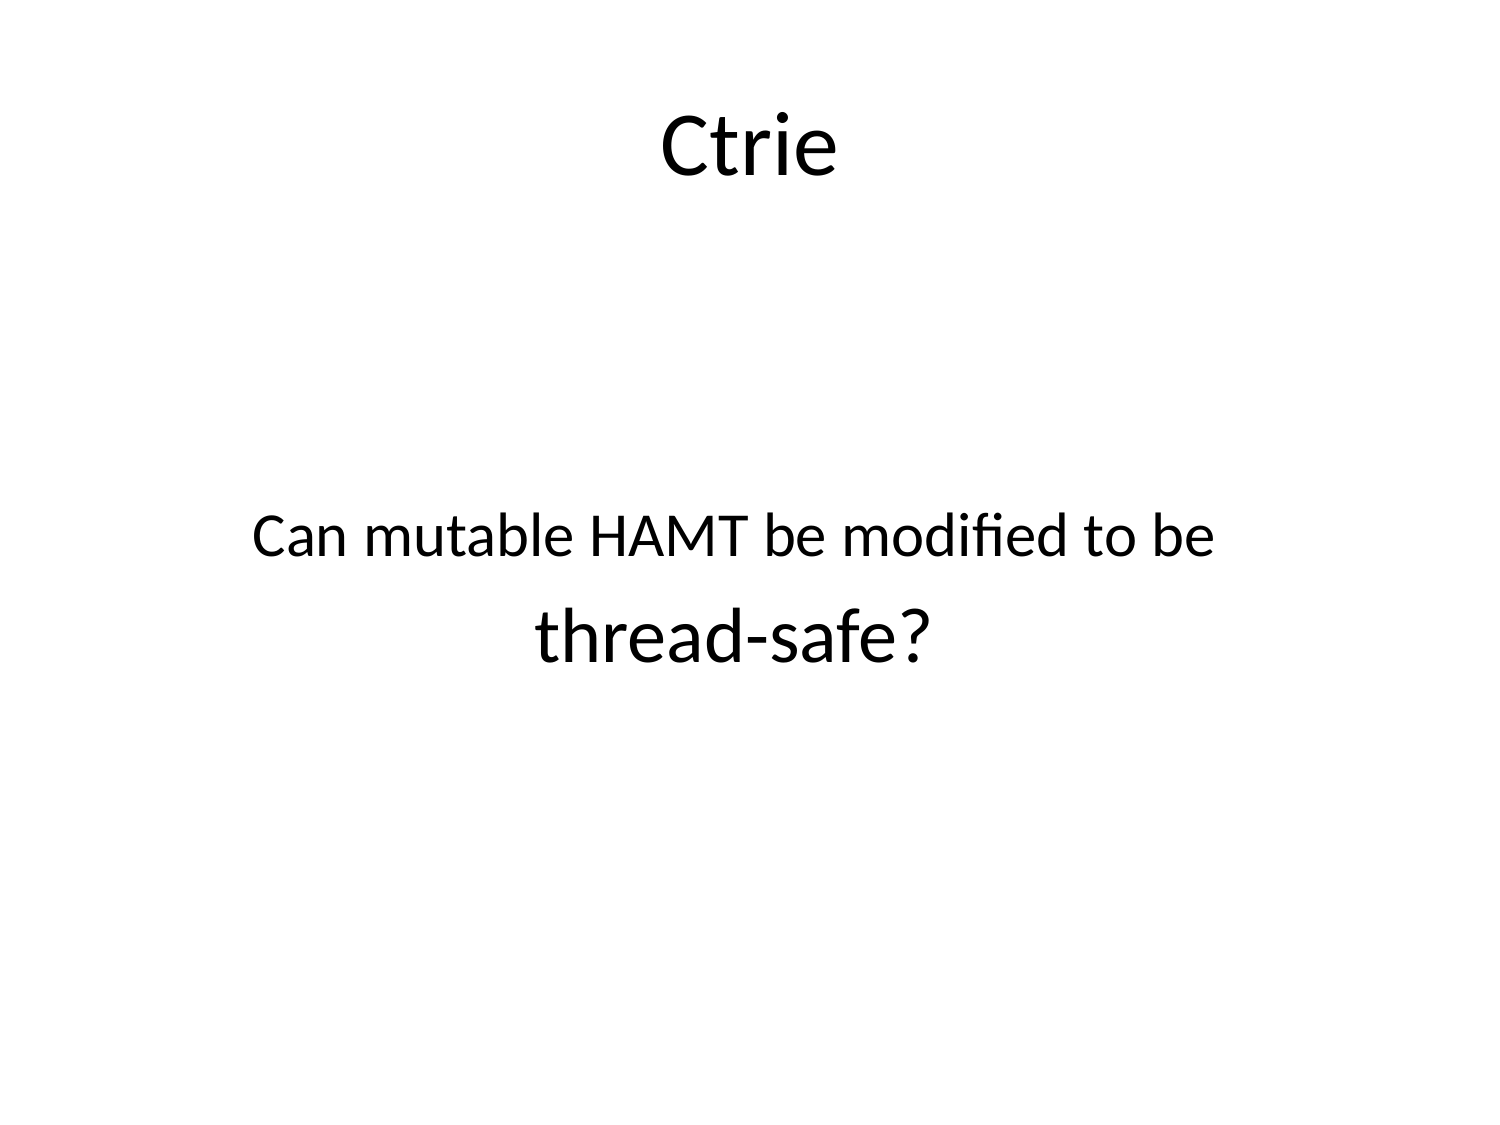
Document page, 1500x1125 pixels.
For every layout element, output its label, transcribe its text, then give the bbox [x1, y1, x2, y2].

title Ctrie [75, 45, 1425, 233]
list Can mutable HAMT be modified to be thread-safe? [54, 485, 1415, 687]
